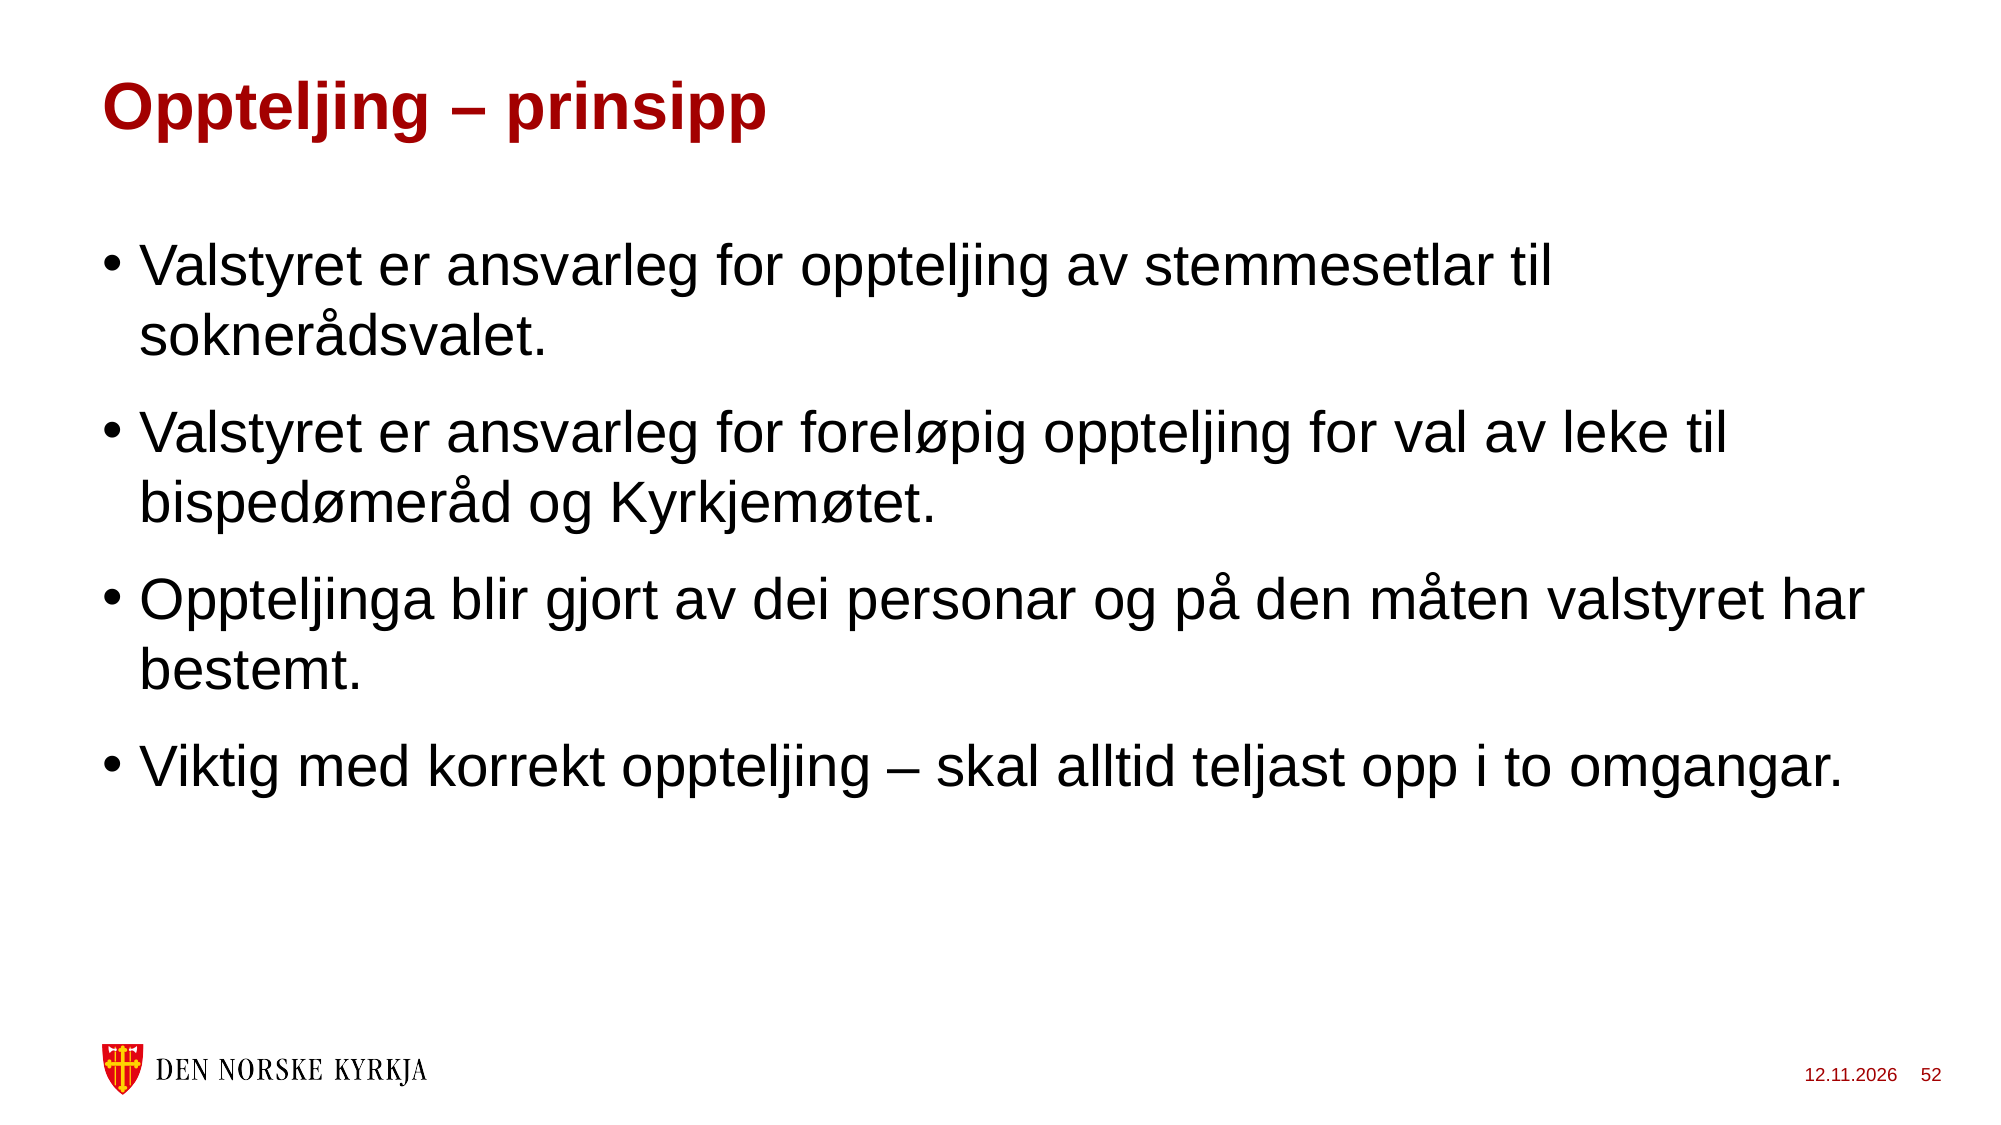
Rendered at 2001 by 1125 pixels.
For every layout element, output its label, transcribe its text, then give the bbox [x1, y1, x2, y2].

list Valstyret er ansvarleg for oppteljing av stemmesetlar til soknerådsvalet. Valstyret er ansvarleg for foreløpig oppteljing for val av leke til bispedømeråd og Kyrkjemøtet. Oppteljinga blir gjort av dei personar og på den måten valstyret har bestemt. Viktig med korrekt oppteljing – skal alltid teljast opp i to omgangar. [102, 227, 1898, 994]
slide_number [1719, 1056, 1898, 1091]
slide_number 52 [1920, 1056, 1978, 1091]
picture [102, 1044, 427, 1095]
title Oppteljing – prinsipp [102, 36, 1898, 179]
